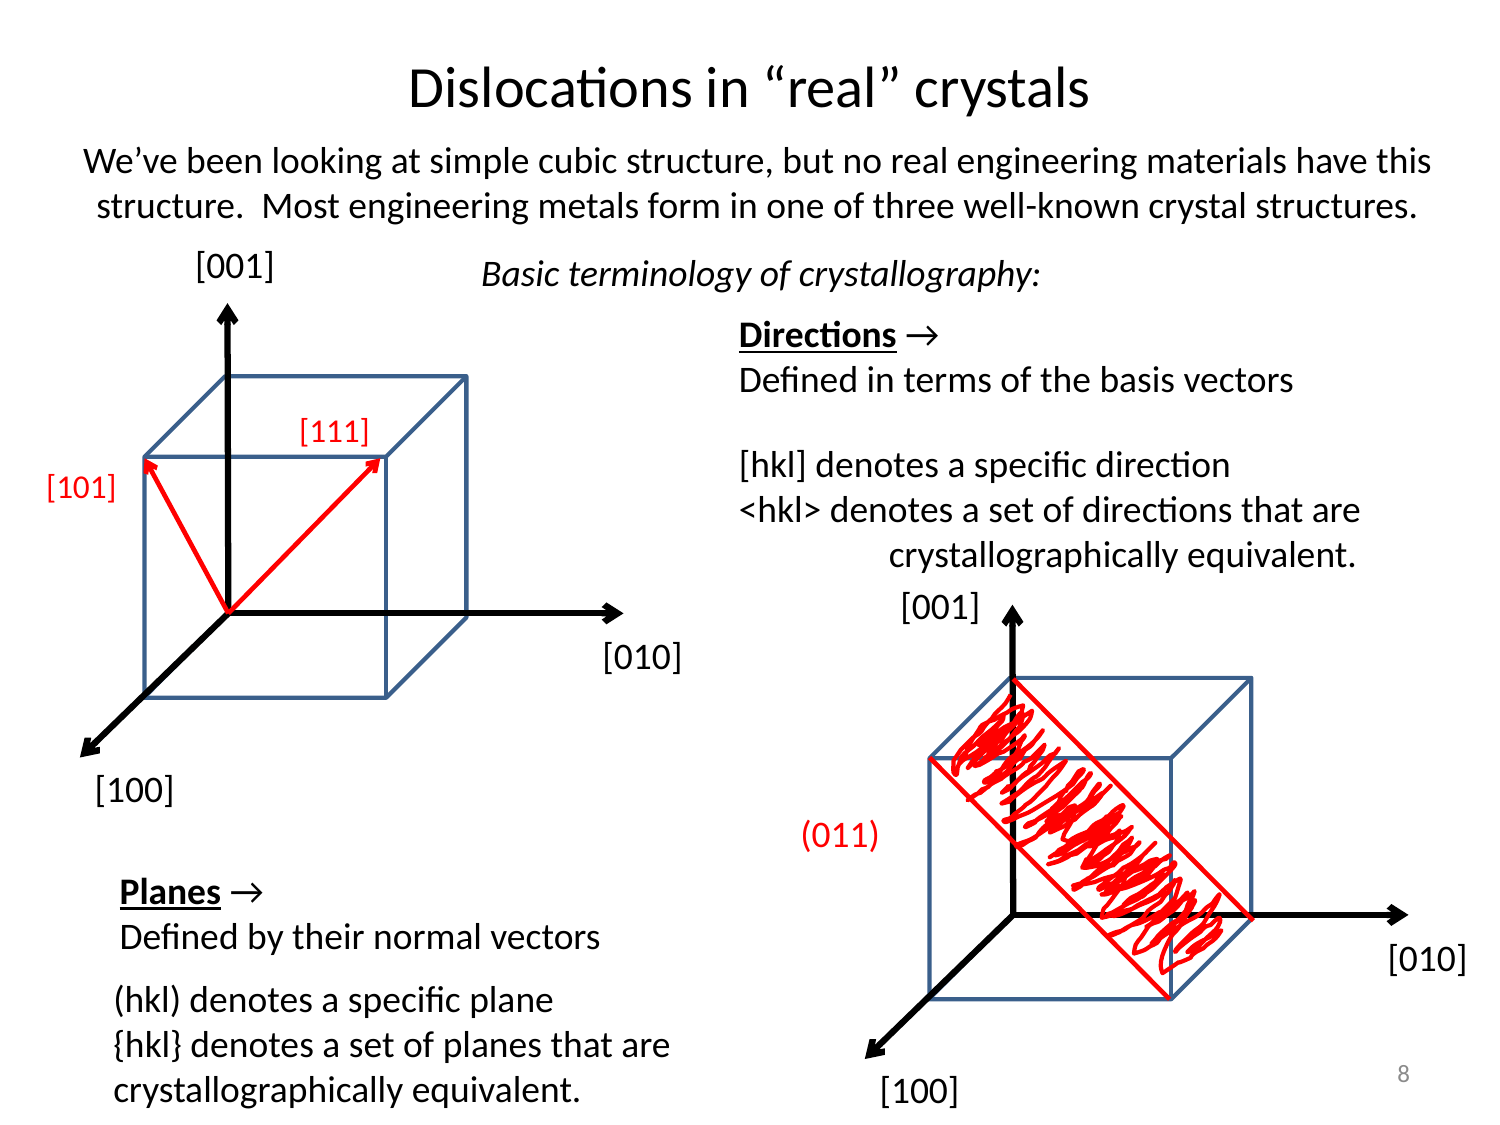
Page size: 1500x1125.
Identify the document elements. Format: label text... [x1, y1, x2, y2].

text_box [929, 677, 1007, 756]
text_box Planes → Defined by their normal vectors [104, 859, 714, 965]
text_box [229, 457, 381, 614]
text_box [010] [587, 624, 713, 685]
text_box Dislocations in “real” crystals [0, 41, 1500, 127]
text_box (011) [785, 802, 904, 863]
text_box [1013, 678, 1254, 921]
text_box [010] [1372, 926, 1498, 987]
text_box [233, 376, 467, 612]
text_box [001] [885, 574, 1011, 635]
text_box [864, 914, 1014, 1060]
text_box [144, 376, 222, 457]
text_box (hkl) denotes a specific plane {hkl} denotes a set of planes that are crystallographically equivalent. [98, 968, 759, 1118]
text_box [hkl] denotes a specific direction <hkl> denotes a set of directions that are crystallographically equivalent. [724, 432, 1384, 582]
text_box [144, 457, 229, 614]
text_box [100] [79, 764, 205, 818]
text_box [79, 613, 229, 758]
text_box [929, 757, 1170, 1000]
text_box [101] [31, 457, 139, 513]
text_box We’ve been looking at simple cubic structure, but no real engineering materials have this structure. Most engineering metals form in one of three well-known crystal structures. [53, 128, 1463, 234]
text_box [100] [864, 1066, 990, 1119]
text_box [001] [180, 233, 306, 294]
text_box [1174, 929, 1252, 1000]
text_box Basic terminology of crystallography: [466, 241, 1148, 301]
slide_number 8 [1074, 1042, 1425, 1103]
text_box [232, 621, 467, 699]
text_box Directions → Defined in terms of the basis vectors [724, 303, 1333, 408]
